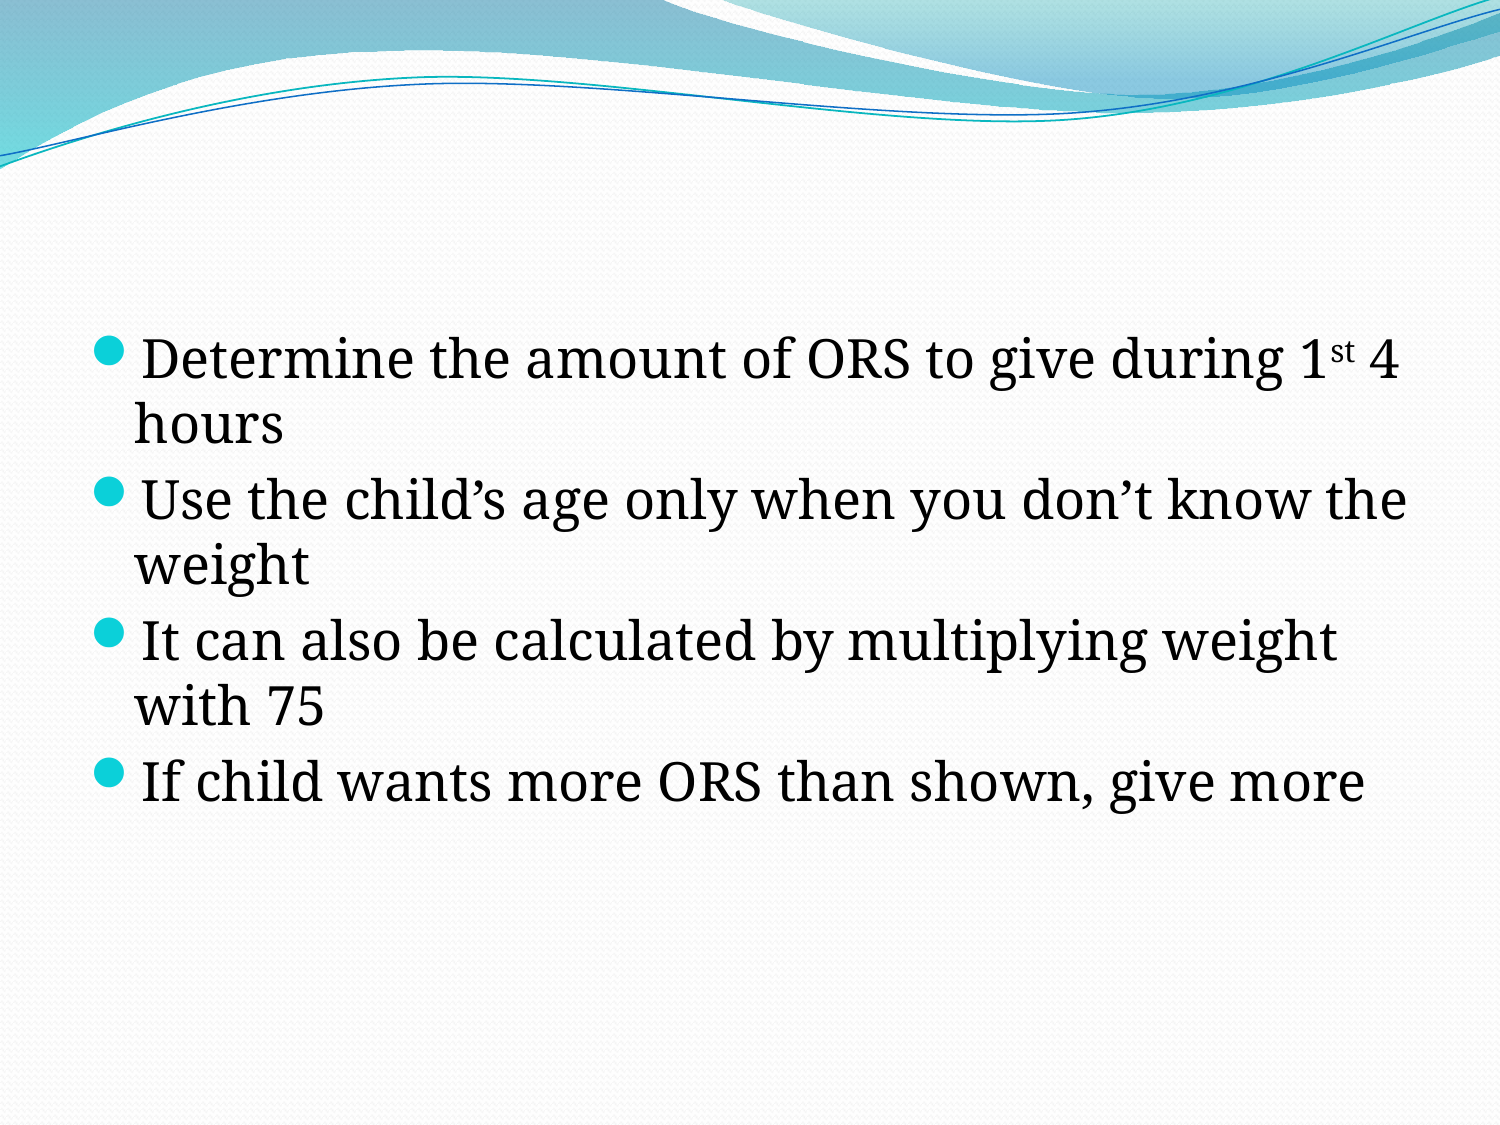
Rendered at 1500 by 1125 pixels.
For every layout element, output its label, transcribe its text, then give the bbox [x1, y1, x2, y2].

list Determine the amount of ORS to give during 1st 4 hours Use the child’s age only when you don’t know the weight It can also be calculated by multiplying weight with 75 If child wants more ORS than shown, give more [75, 317, 1425, 1038]
